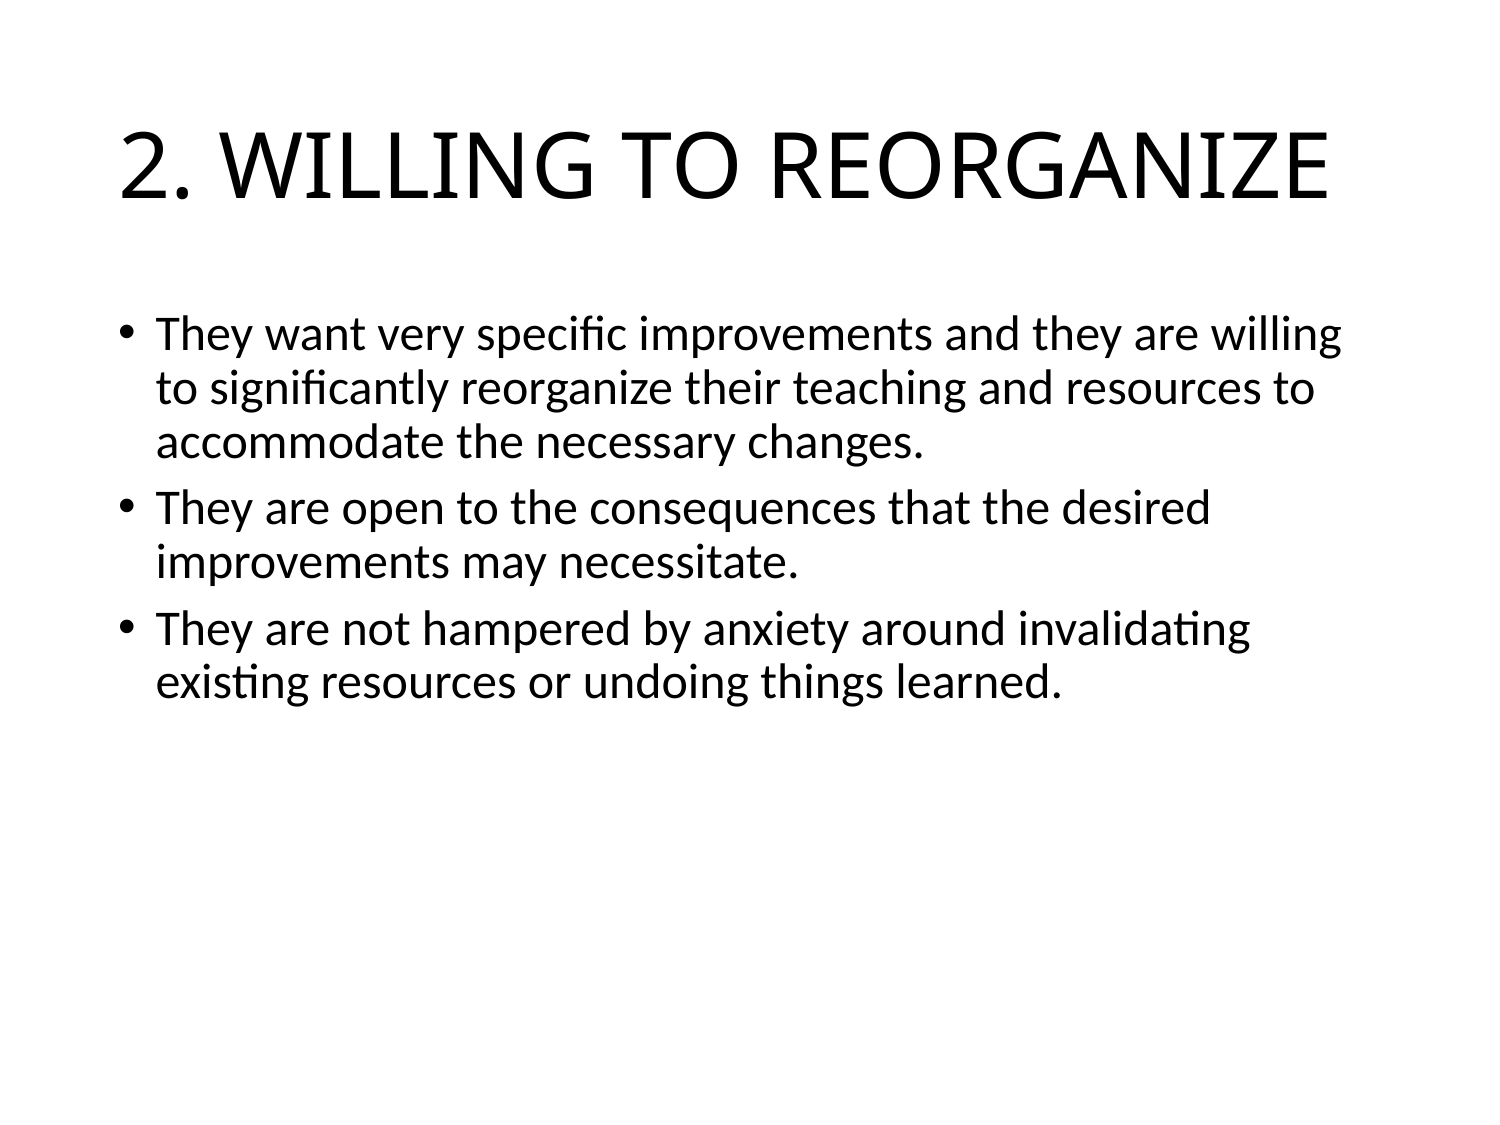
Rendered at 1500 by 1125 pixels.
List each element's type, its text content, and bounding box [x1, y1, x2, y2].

title 2. WILLING TO REORGANIZE [103, 59, 1397, 278]
list They want very specific improvements and they are willing to significantly reorganize their teaching and resources to accommodate the necessary changes. They are open to the consequences that the desired improvements may necessitate. They are not hampered by anxiety around invalidating existing resources or undoing things learned. [103, 299, 1397, 1014]
